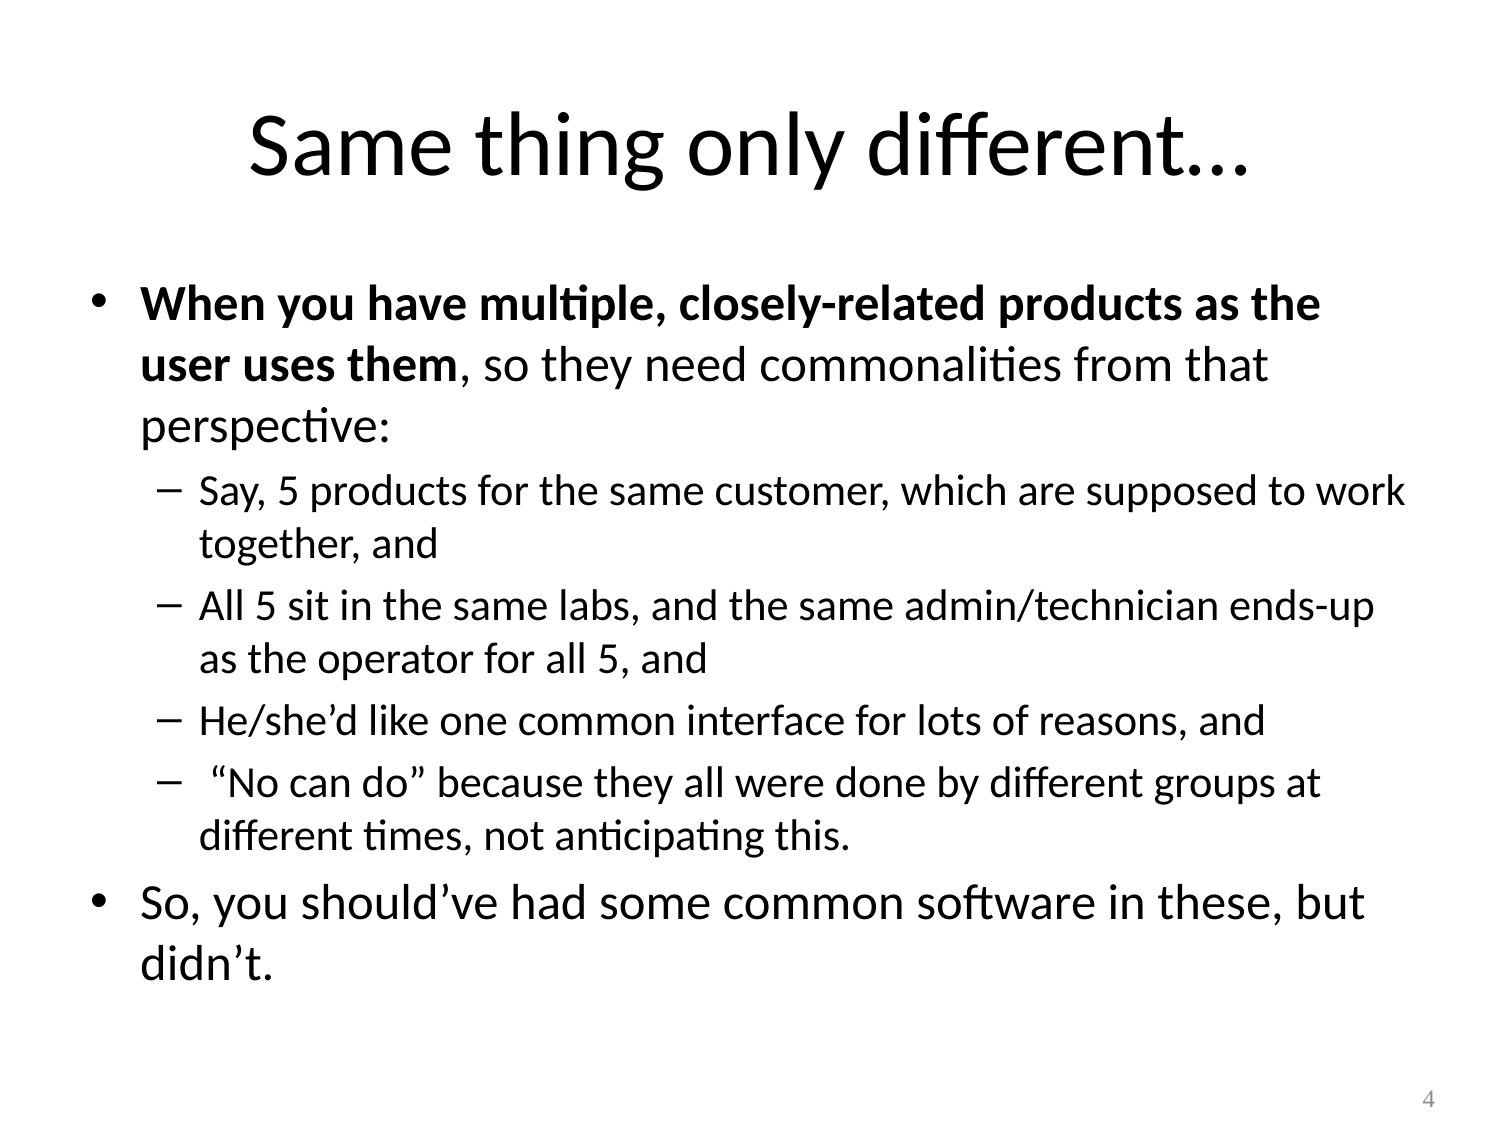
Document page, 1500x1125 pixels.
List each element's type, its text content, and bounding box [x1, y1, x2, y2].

title Same thing only different… [75, 45, 1425, 233]
list When you have multiple, closely-related products as the user uses them, so they need commonalities from that perspective: Say, 5 products for the same customer, which are supposed to work together, and All 5 sit in the same labs, and the same admin/technician ends-up as the operator for all 5, and He/she’d like one common interface for lots of reasons, and “No can do” because they all were done by different groups at different times, not anticipating this. So, you should’ve had some common software in these, but didn’t. [75, 262, 1425, 1005]
